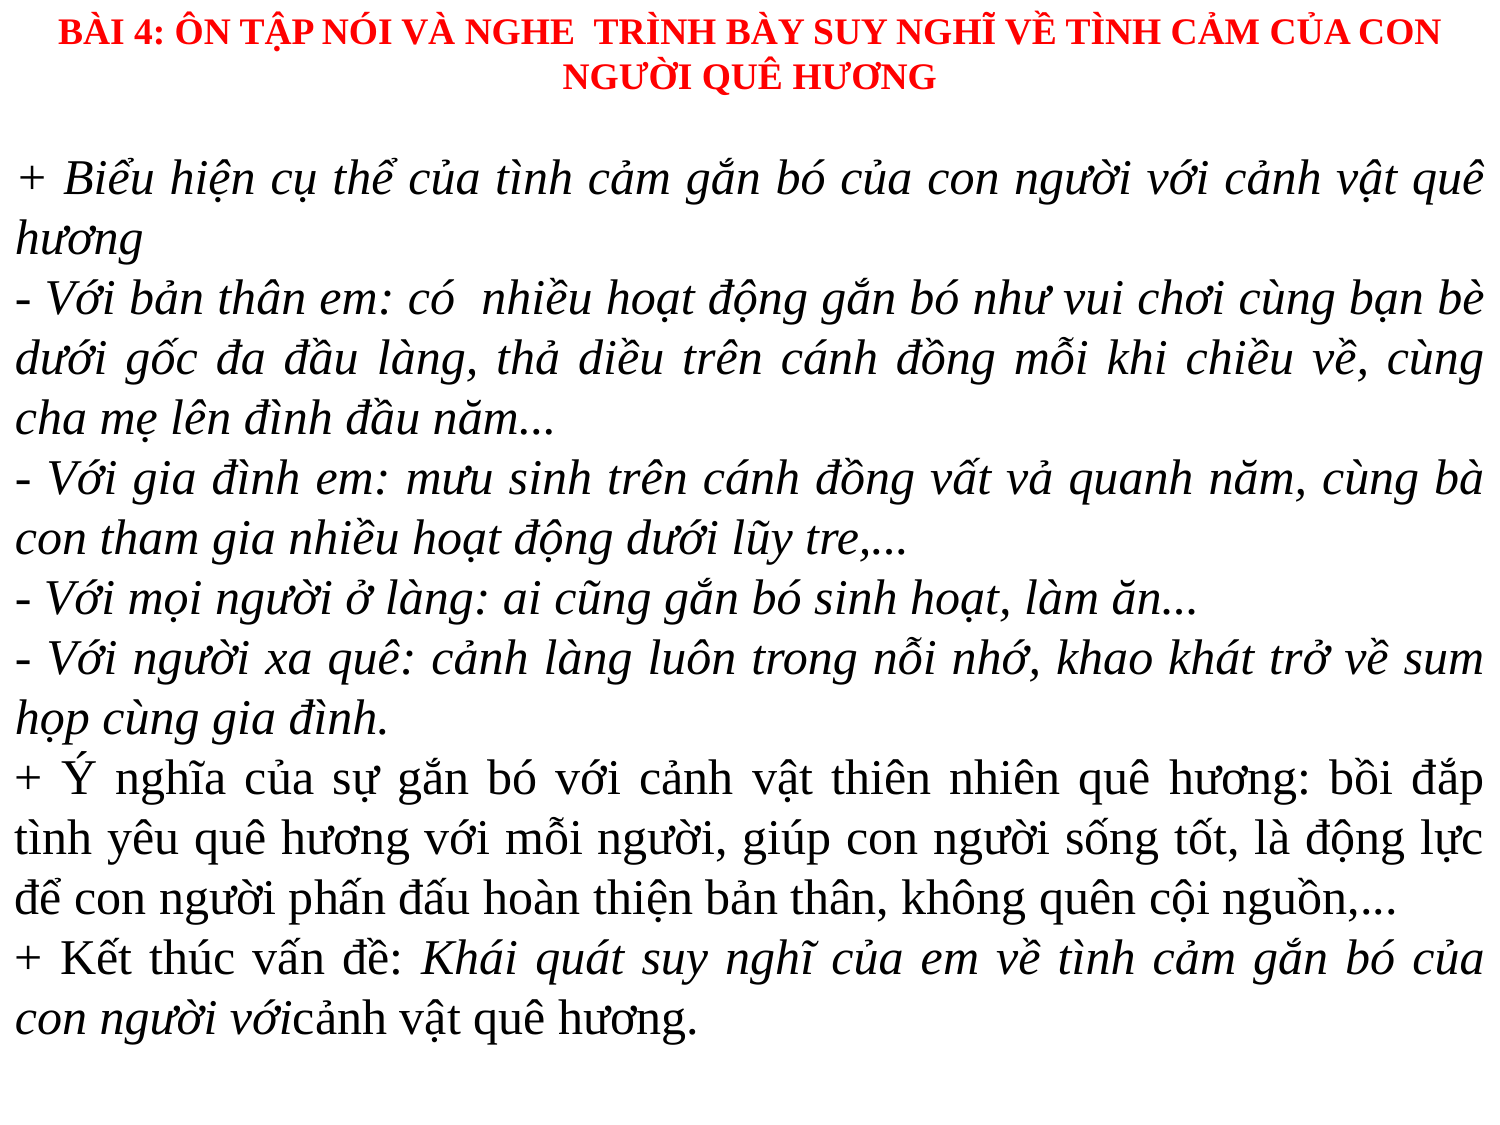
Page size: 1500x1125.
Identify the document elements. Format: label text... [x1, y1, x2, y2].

text_box BÀI 4: ÔN TẬP NÓI VÀ NGHE TRÌNH BÀY SUY NGHĨ VỀ TÌNH CẢM CỦA CON NGƯỜI QUÊ HƯƠNG [0, 0, 1500, 137]
text_box + Biểu hiện cụ thể của tình cảm gắn bó của con người với cảnh vật quê hương - Với bản thân em: có nhiều hoạt động gắn bó như vui chơi cùng bạn bè dưới gốc đa đầu làng, thả diều trên cánh đồng mỗi khi chiều về, cùng cha mẹ lên đình đầu năm... - Với gia đình em: mưu sinh trên cánh đồng vất vả quanh năm, cùng bà con tham gia nhiều hoạt động dưới lũy tre,... - Với mọi người ở làng: ai cũng gắn bó sinh hoạt, làm ăn... - Với người xa quê: cảnh làng luôn trong nỗi nhớ, khao khát trở về sum họp cùng gia đình. + Ý nghĩa của sự gắn bó với cảnh vật thiên nhiên quê hương: bồi đắp tình yêu quê hương với mỗi người, giúp con người sống tốt, là động lực để con người phấn đấu hoàn thiện bản thân, không quên cội nguồn,... + Kết thúc vấn đề: Khái quát suy nghĩ của em về tình cảm gắn bó của con người vớicảnh vật quê hương. [0, 137, 1500, 1113]
